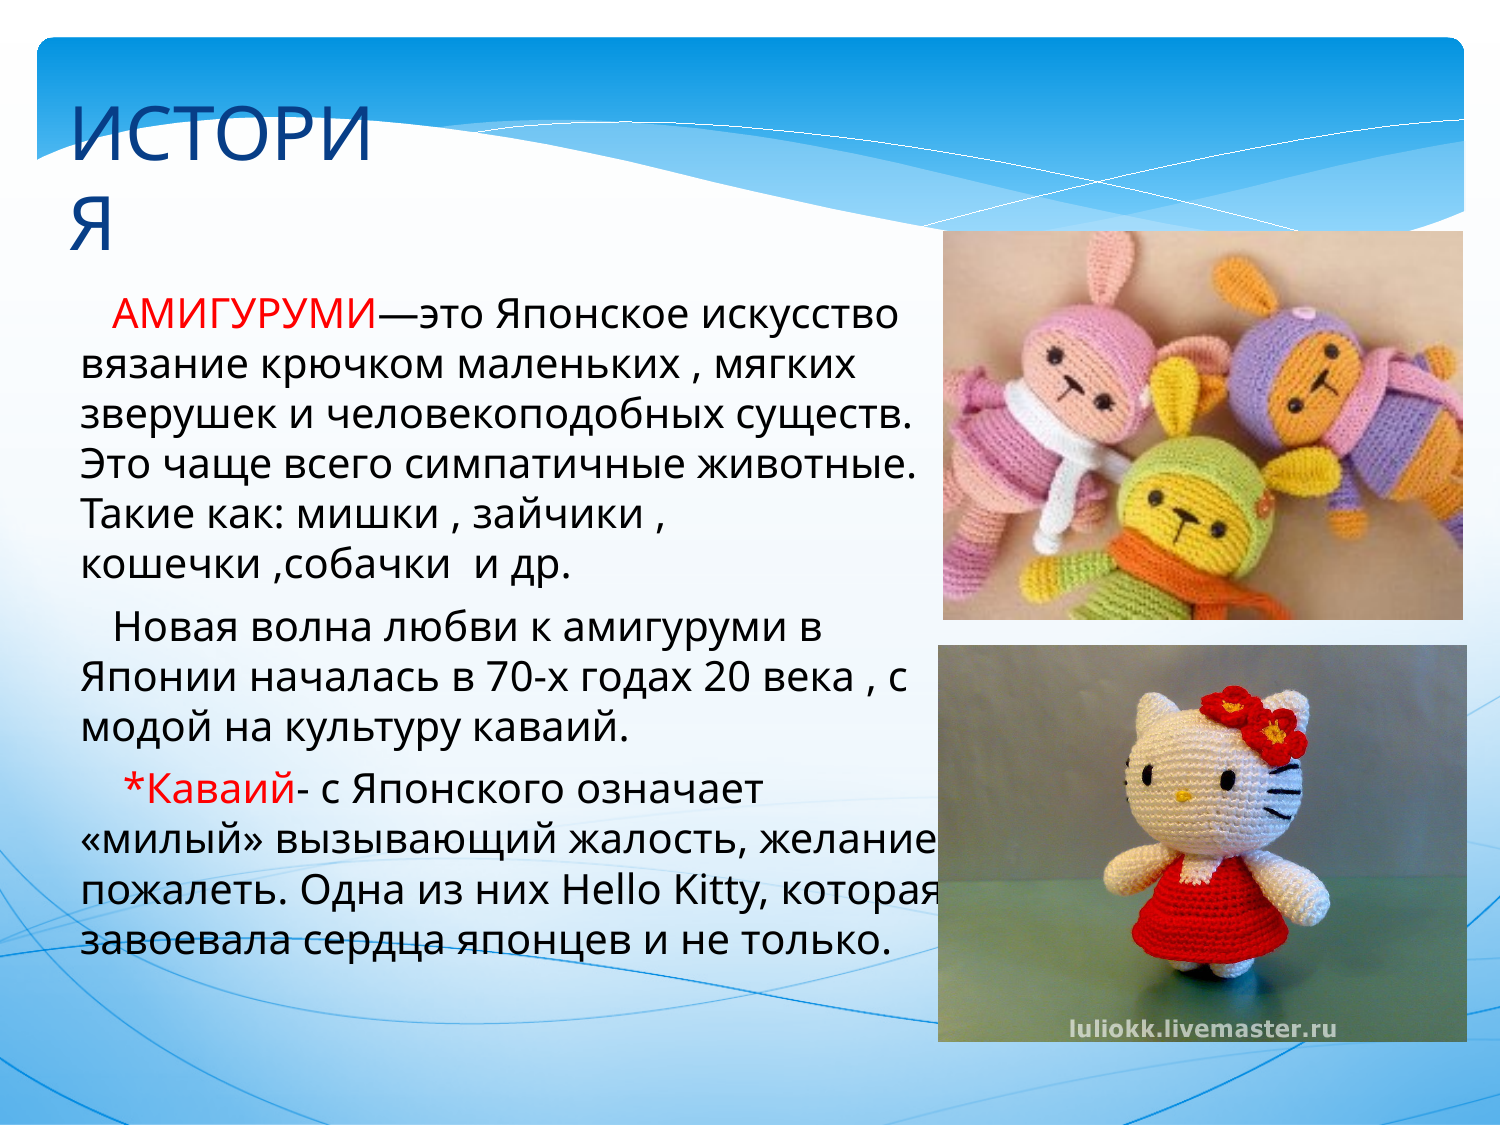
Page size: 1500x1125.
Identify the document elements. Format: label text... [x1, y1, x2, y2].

list АМИГУРУМИ—это Японское искусство вязание крючком маленьких , мягких зверушек и человекоподобных существ. Это чаще всего симпатичные животные. Такие как: мишки , зайчики , кошечки ,собачки и др. Новая волна любви к амигуруми в Японии началась в 70-х годах 20 века , с модой на культуру каваий. *Каваий- с Японского означает «милый» вызывающий жалость, желание пожалеть. Одна из них Hello Kitty, которая завоевала сердца японцев и не только. [64, 278, 963, 1047]
title ИСТОРИЯ [53, 160, 406, 274]
picture [938, 644, 1468, 1042]
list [943, 231, 1463, 621]
